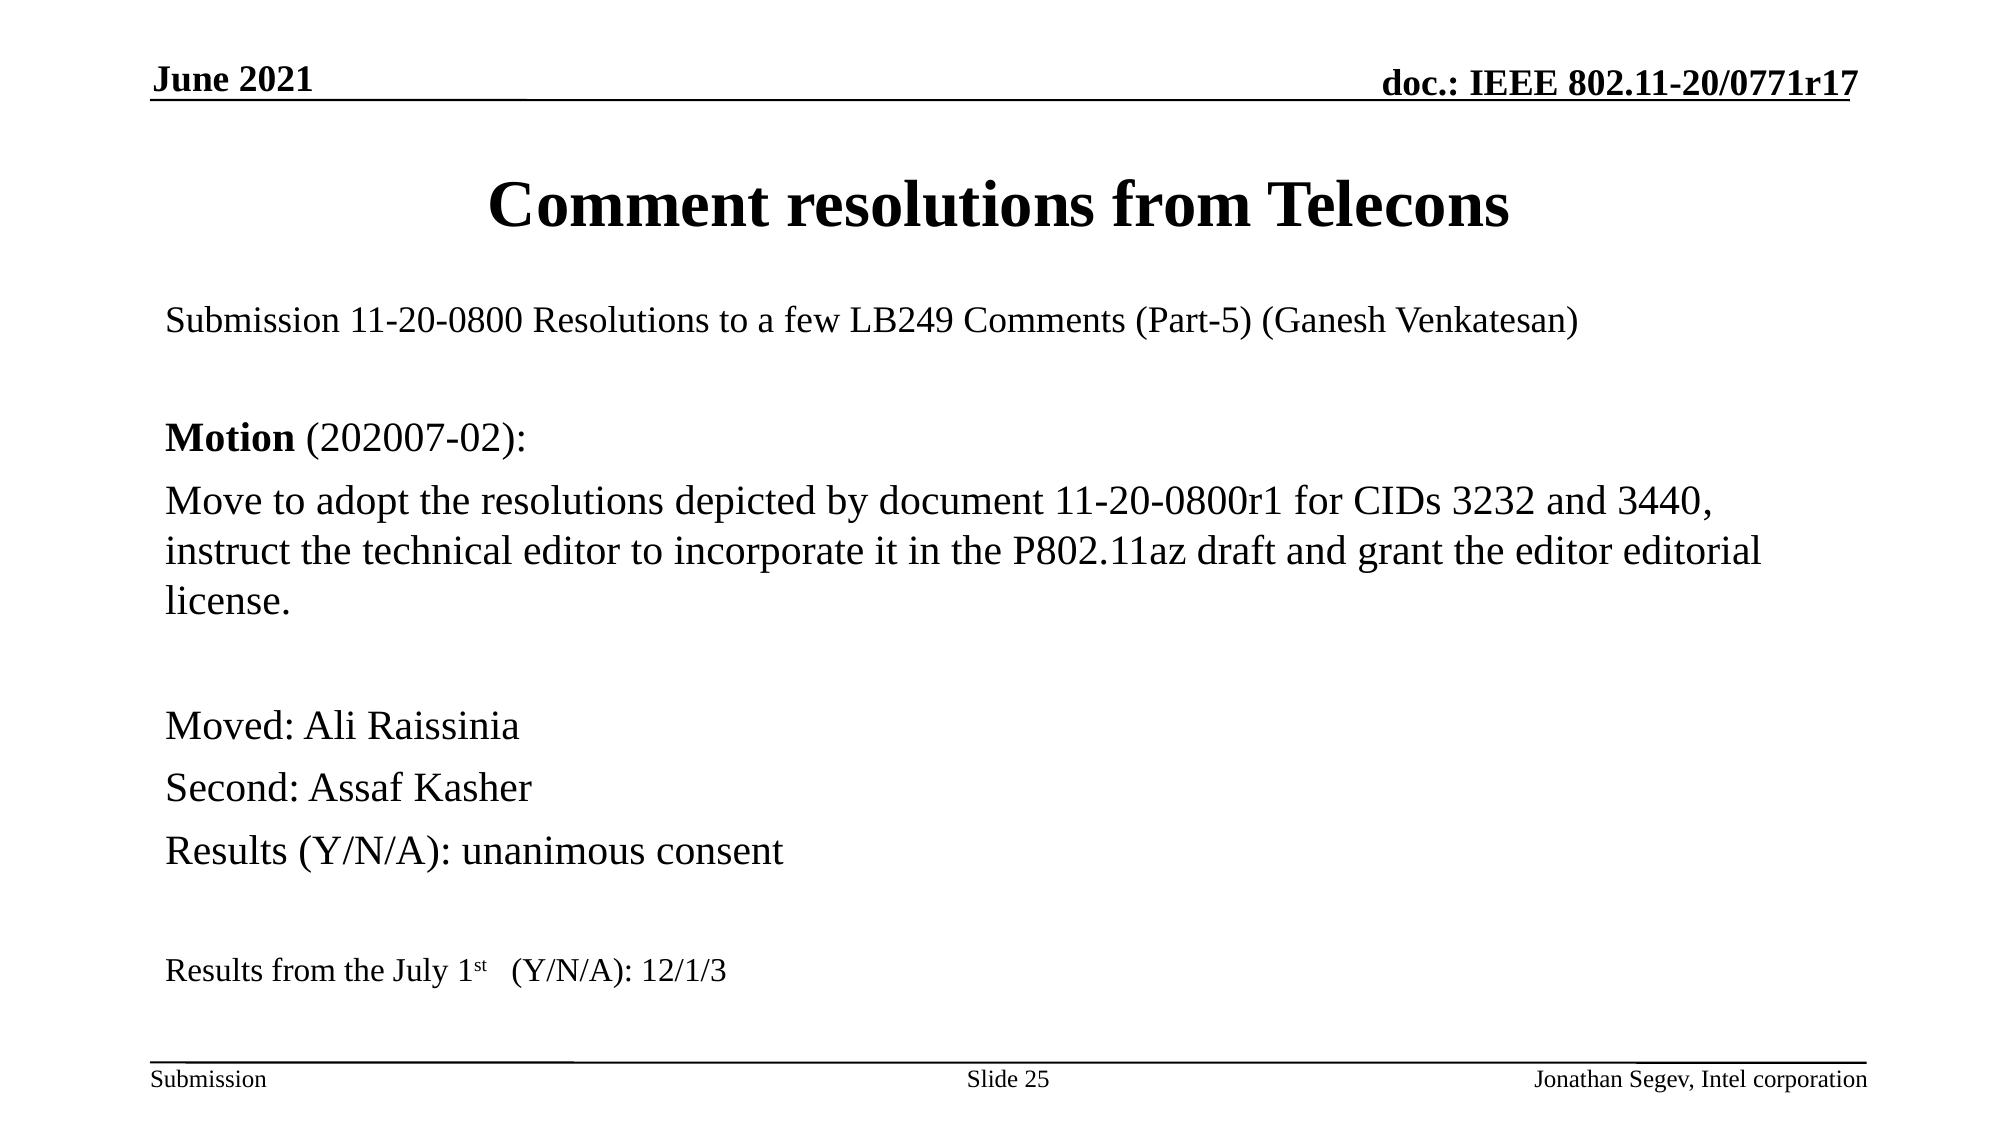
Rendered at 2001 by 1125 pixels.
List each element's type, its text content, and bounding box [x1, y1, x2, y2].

list Submission 11-20-0800 Resolutions to a few LB249 Comments (Part-5) (Ganesh Venkatesan) Motion (202007-02): Move to adopt the resolutions depicted by document 11-20-0800r1 for CIDs 3232 and 3440, instruct the technical editor to incorporate it in the P802.11az draft and grant the editor editorial license. Moved: Ali Raissinia Second: Assaf Kasher Results (Y/N/A): unanimous consent Results from the July 1st (Y/N/A): 12/1/3 [149, 286, 1850, 1000]
slide_number Slide 25 [950, 1061, 1067, 1123]
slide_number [152, 54, 563, 100]
footer Jonathan Segev, Intel corporation [1171, 1061, 1869, 1093]
title Comment resolutions from Telecons [149, 112, 1850, 286]
